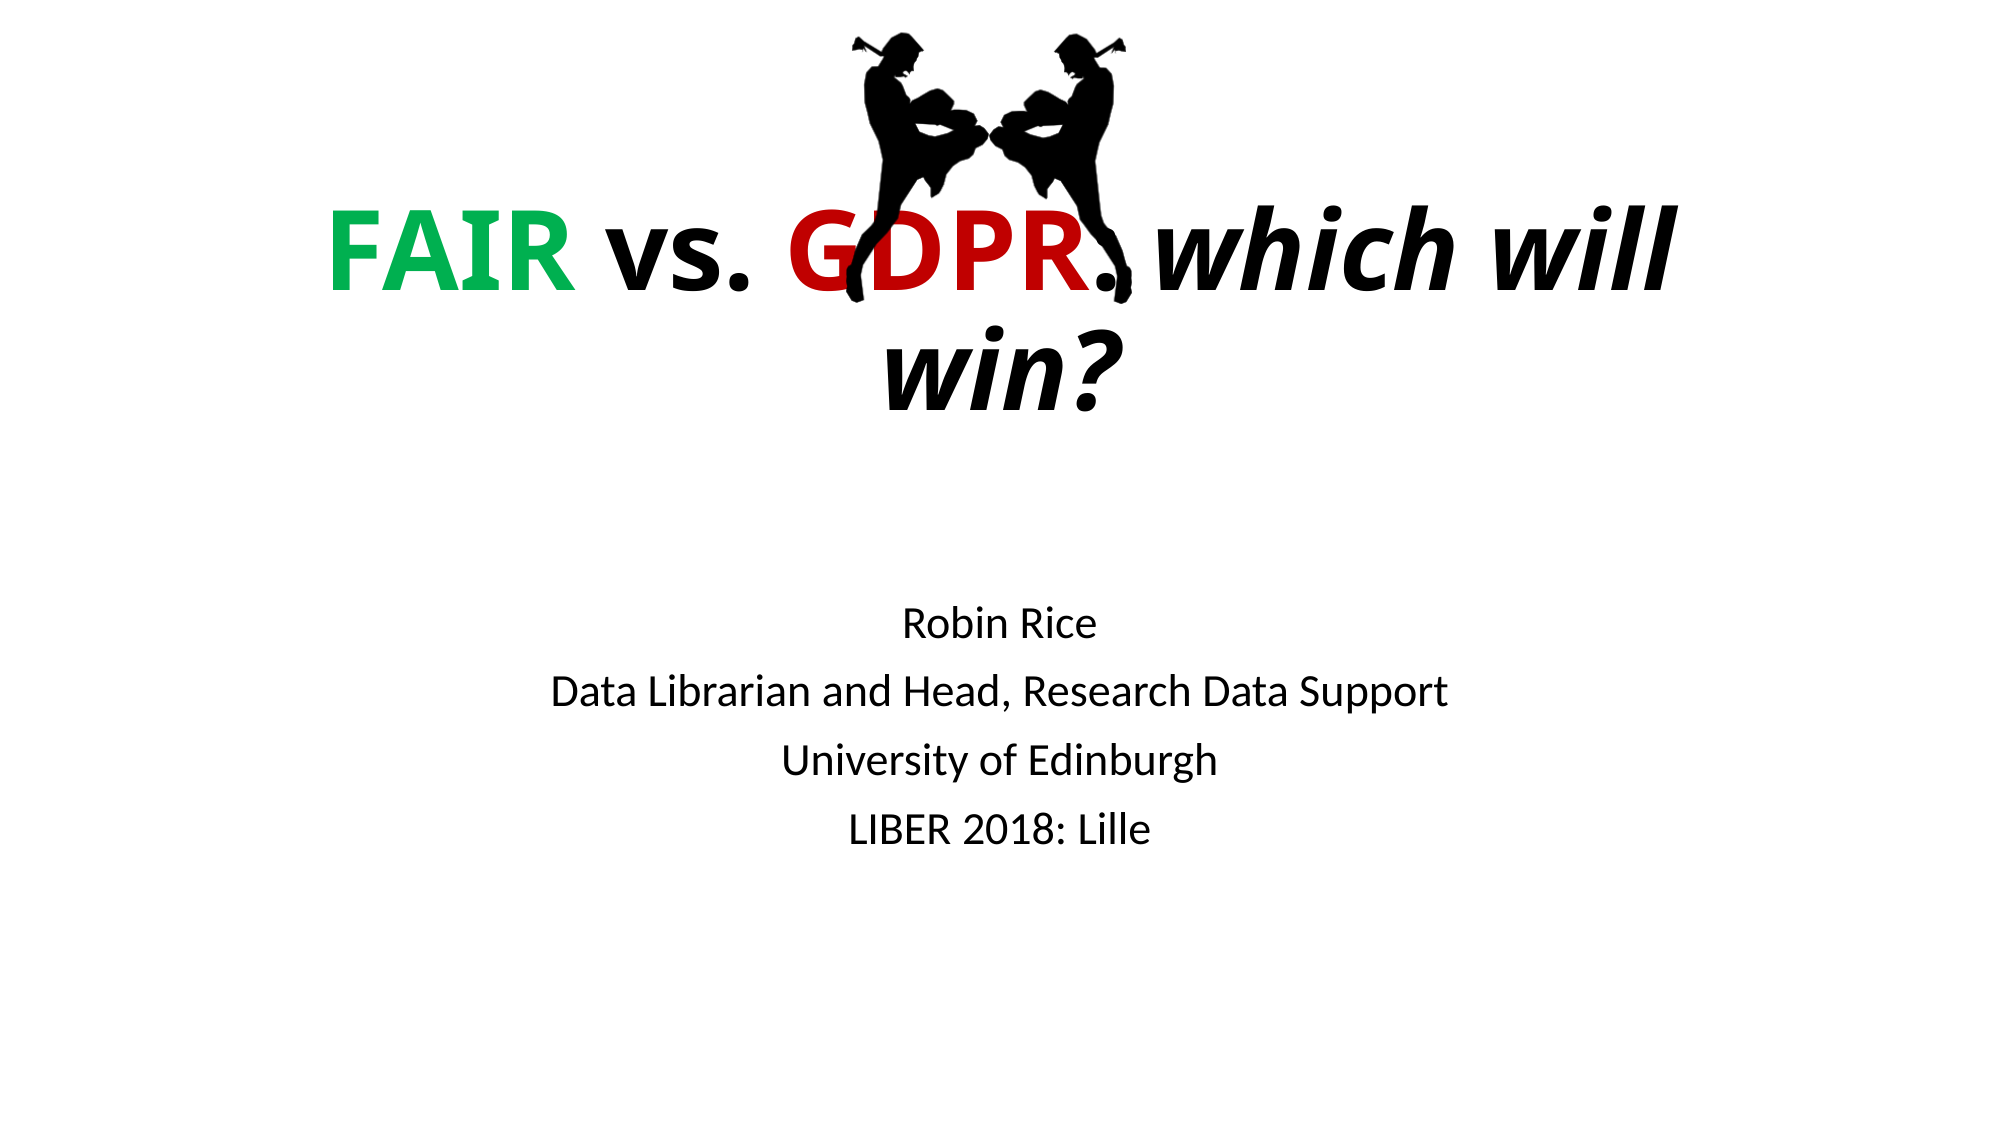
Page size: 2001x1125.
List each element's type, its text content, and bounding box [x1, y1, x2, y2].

title FAIR vs. GDPR: which will win? [249, 184, 1750, 576]
subtitle Robin Rice Data Librarian and Head, Research Data Support University of Edinburgh LIBER 2018: Lille [249, 590, 1750, 863]
picture [846, 0, 1132, 304]
